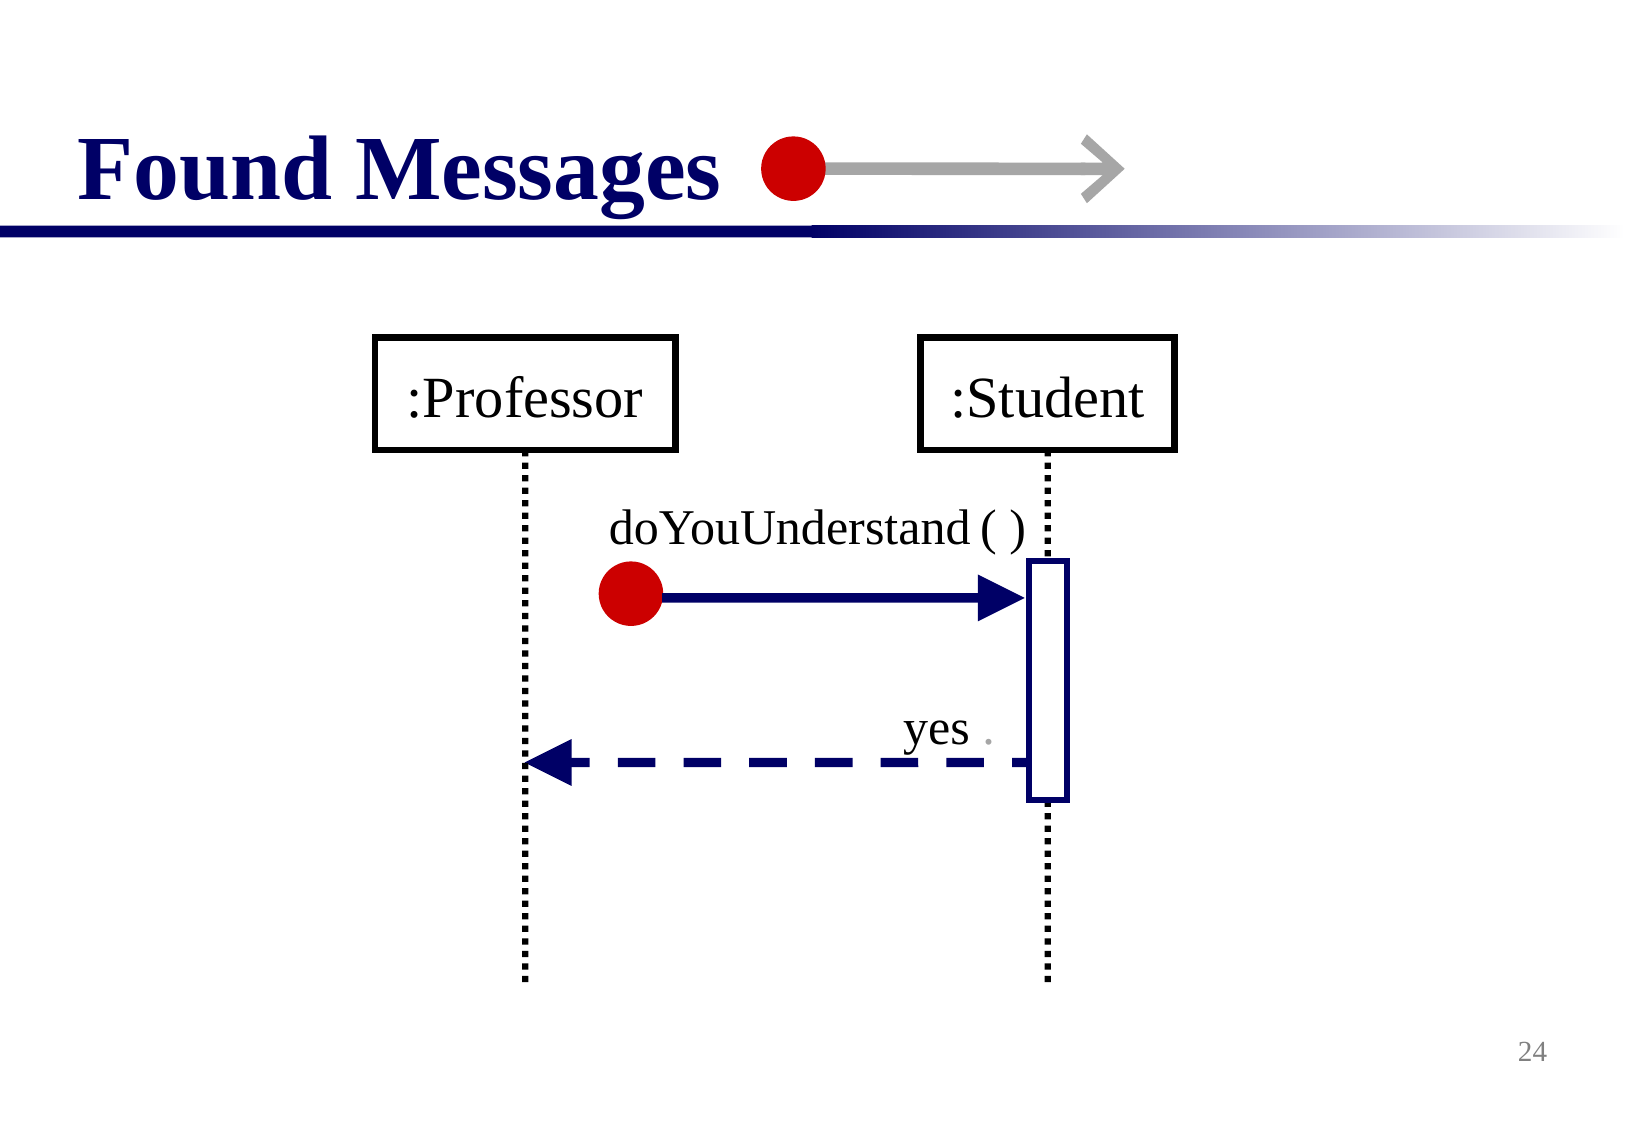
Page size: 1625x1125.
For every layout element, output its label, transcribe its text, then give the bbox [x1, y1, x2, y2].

title Found Messages [62, 43, 1563, 226]
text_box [593, 486, 1068, 801]
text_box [761, 137, 1125, 201]
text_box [374, 337, 1175, 988]
slide_number 24 [1223, 1012, 1563, 1088]
